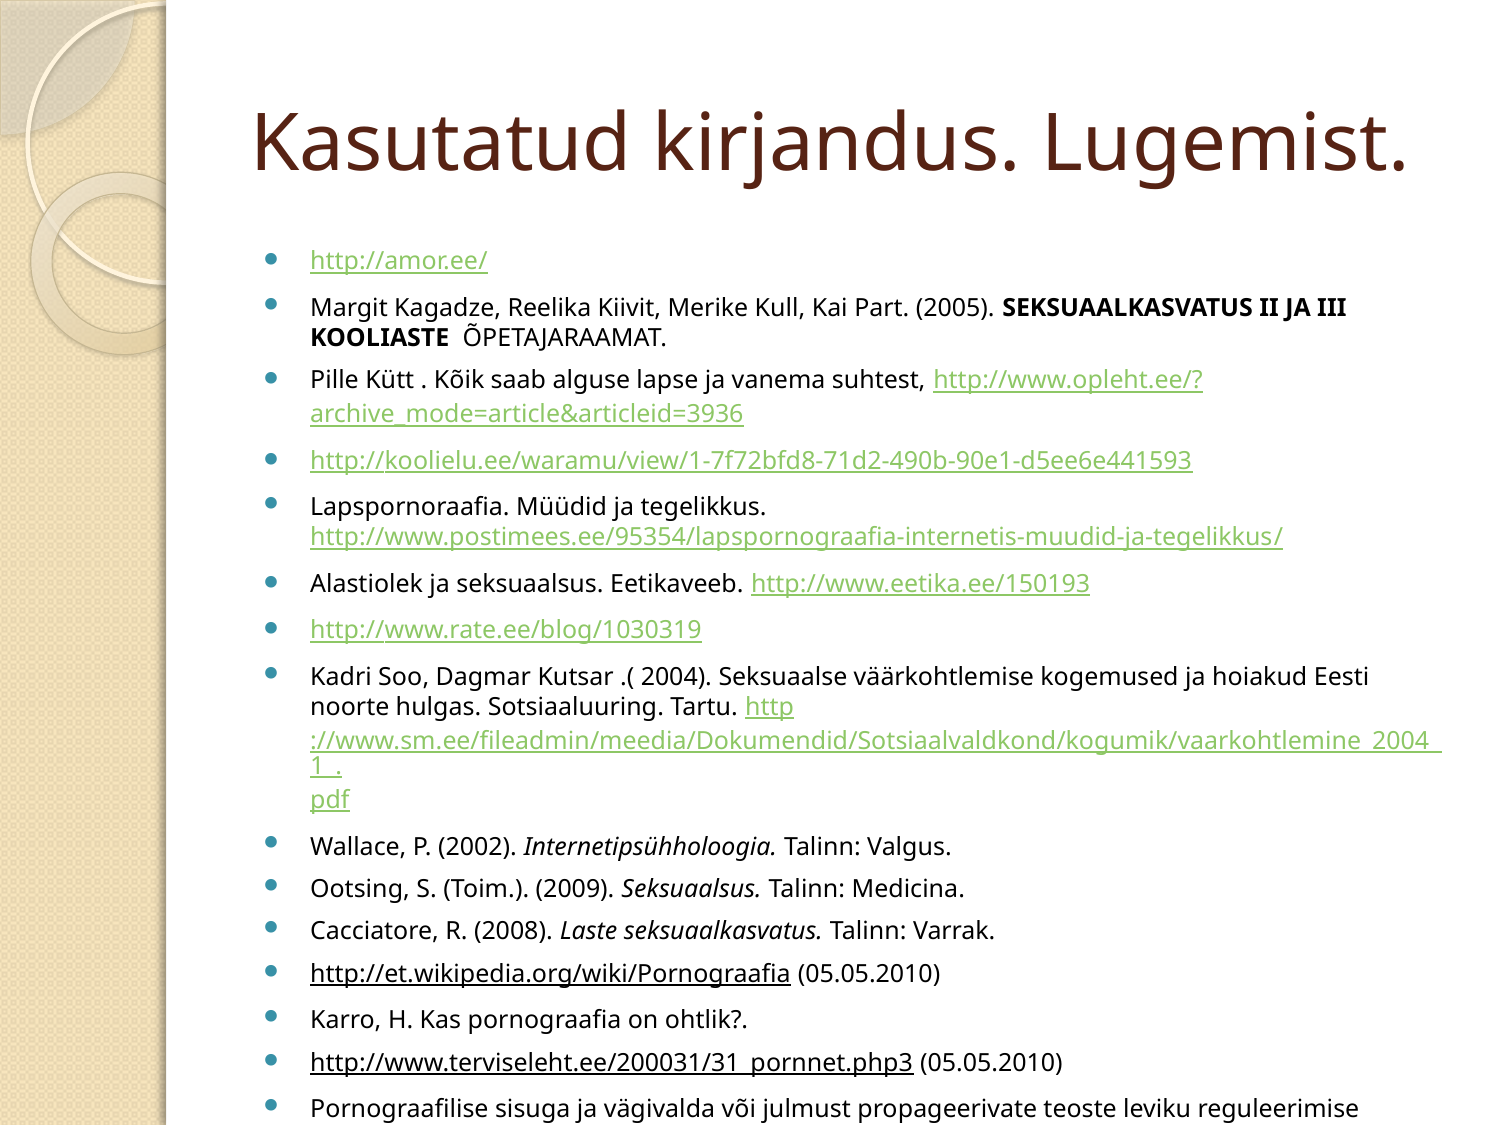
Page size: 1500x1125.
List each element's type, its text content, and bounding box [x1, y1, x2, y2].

title Kasutatud kirjandus. Lugemist. [235, 45, 1466, 233]
list http://amor.ee/ Margit Kagadze, Reelika Kiivit, Merike Kull, Kai Part. (2005). SEKSUAALKASVATUS II JA III KOOLIASTE ÕPETAJARAAMAT. Pille Kütt . Kõik saab alguse lapse ja vanema suhtest, http://www.opleht.ee/?archive_mode=article&articleid=3936 http://koolielu.ee/waramu/view/1-7f72bfd8-71d2-490b-90e1-d5ee6e441593 Lapspornoraafia. Müüdid ja tegelikkus. http://www.postimees.ee/95354/lapspornograafia-internetis-muudid-ja-tegelikkus/ Alastiolek ja seksuaalsus. Eetikaveeb. http://www.eetika.ee/150193 http://www.rate.ee/blog/1030319 Kadri Soo, Dagmar Kutsar .( 2004). Seksuaalse väärkohtlemise kogemused ja hoiakud Eesti noorte hulgas. Sotsiaaluuring. Tartu. http://www.sm.ee/fileadmin/meedia/Dokumendid/Sotsiaalvaldkond/kogumik/vaarkohtlemine_2004_1_.pdf Wallace, P. (2002). Internetipsühholoogia. Talinn: Valgus. Ootsing, S. (Toim.). (2009). Seksuaalsus. Talinn: Medicina. Cacciatore, R. (2008). Laste seksuaalkasvatus. Talinn: Varrak. http://et.wikipedia.org/wiki/Pornograafia (05.05.2010) Karro, H. Kas pornograafia on ohtlik?. http://www.terviseleht.ee/200031/31_pornnet.php3 (05.05.2010) Pornograafilise sisuga ja vägivalda või julmust propageerivate teoste leviku reguleerimise seadus. (1998). Riigi Teataja I 2,42. http://naistemaailm.ee/seks/seks/2623/#Kolm%20klikki%20seksini [235, 237, 1466, 1025]
